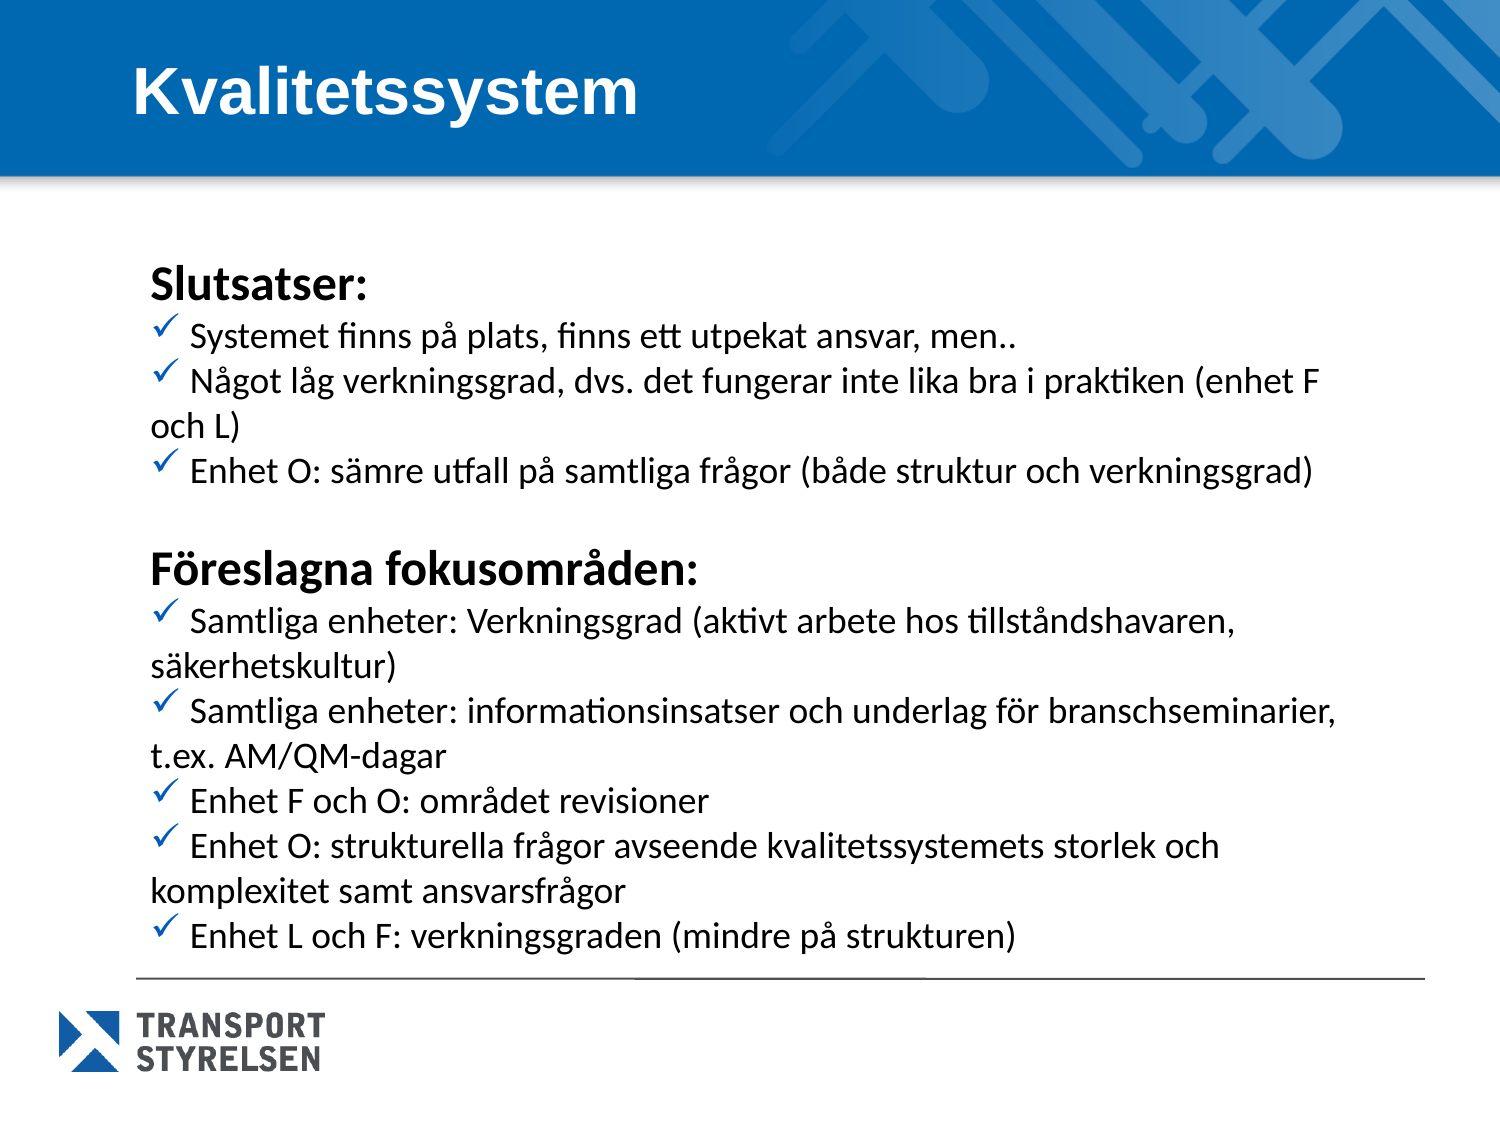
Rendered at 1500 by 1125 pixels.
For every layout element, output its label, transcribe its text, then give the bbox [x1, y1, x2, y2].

text_box Slutsatser: Systemet finns på plats, finns ett utpekat ansvar, men.. Något låg verkningsgrad, dvs. det fungerar inte lika bra i praktiken (enhet F och L) Enhet O: sämre utfall på samtliga frågor (både struktur och verkningsgrad) Föreslagna fokusområden: Samtliga enheter: Verkningsgrad (aktivt arbete hos tillståndshavaren, säkerhetskultur) Samtliga enheter: informationsinsatser och underlag för branschseminarier, t.ex. AM/QM-dagar Enhet F och O: området revisioner Enhet O: strukturella frågor avseende kvalitetssystemets storlek och komplexitet samt ansvarsfrågor Enhet L och F: verkningsgraden (mindre på strukturen) [135, 243, 1388, 1125]
title Kvalitetssystem [117, 0, 1426, 176]
picture [59, 1011, 135, 1072]
picture [0, 0, 1500, 194]
